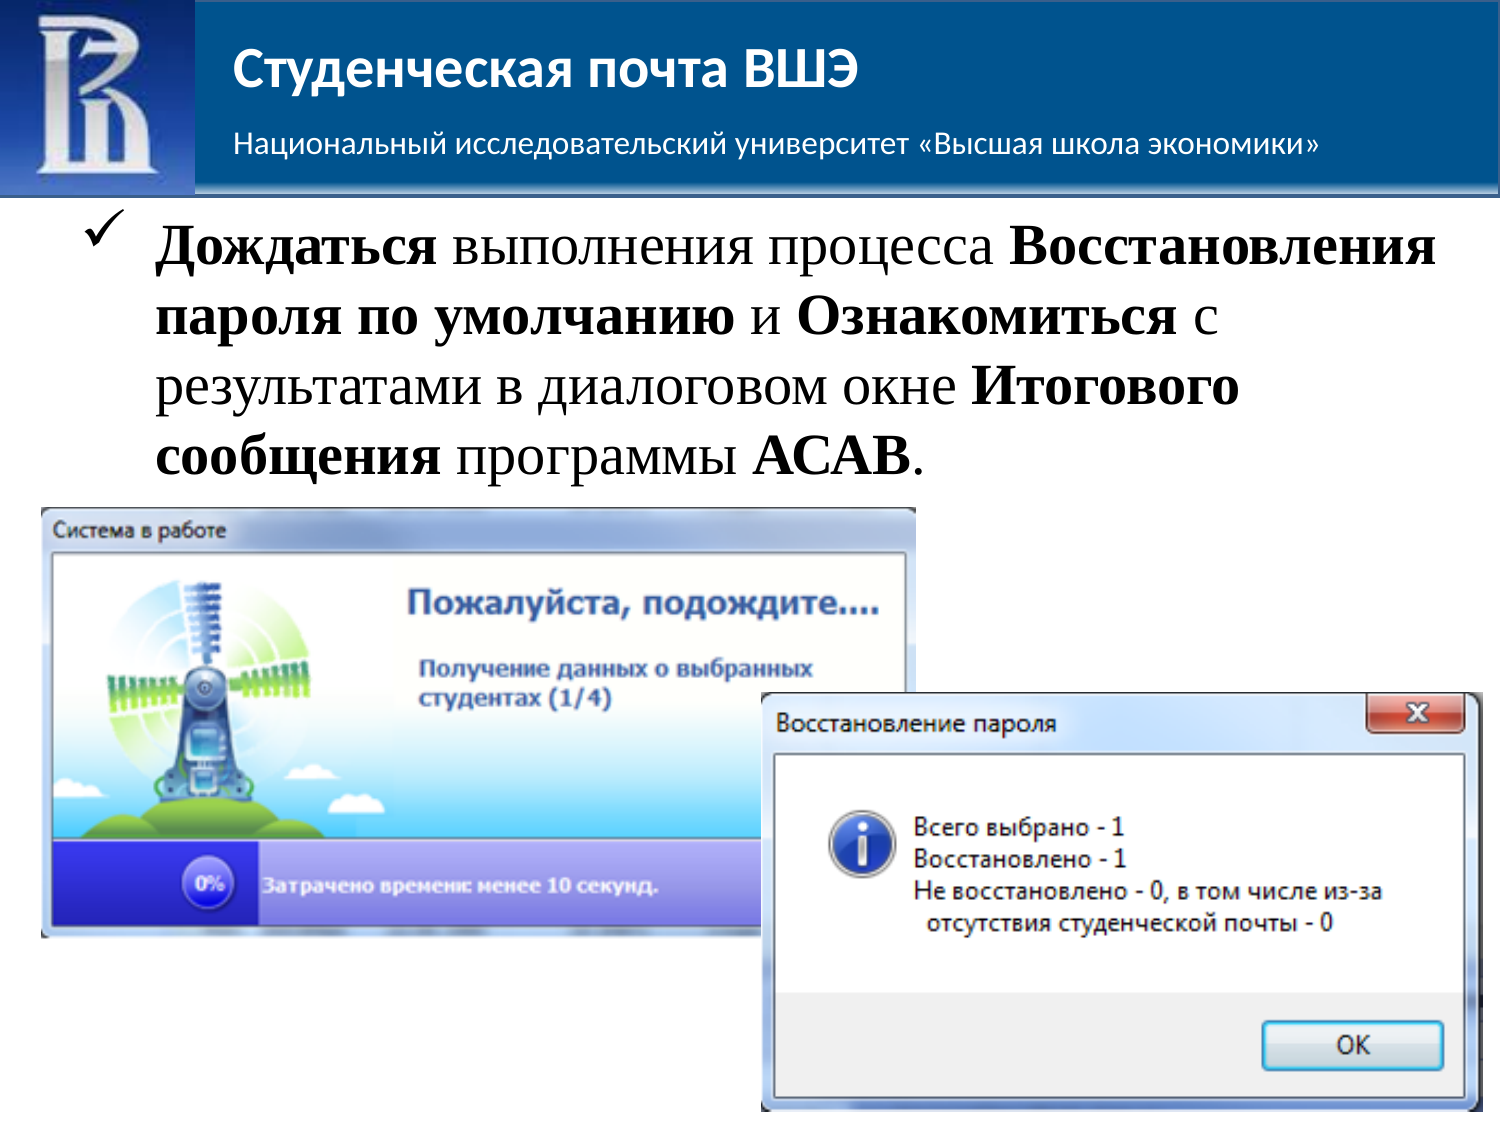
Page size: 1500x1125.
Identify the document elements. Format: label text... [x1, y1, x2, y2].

text_box Студенческая почта ВШЭ [218, 21, 1140, 107]
text_box [197, 0, 1500, 198]
picture [0, 0, 196, 196]
title Дождаться выполнения процесса Восстановления пароля по умолчанию и Ознакомиться с результатами в диалоговом окне Итогового сообщения программы АСАВ. [64, 200, 1474, 492]
picture [40, 507, 1483, 1113]
text_box Национальный исследовательский университет «Высшая школа экономики» [218, 113, 1486, 169]
